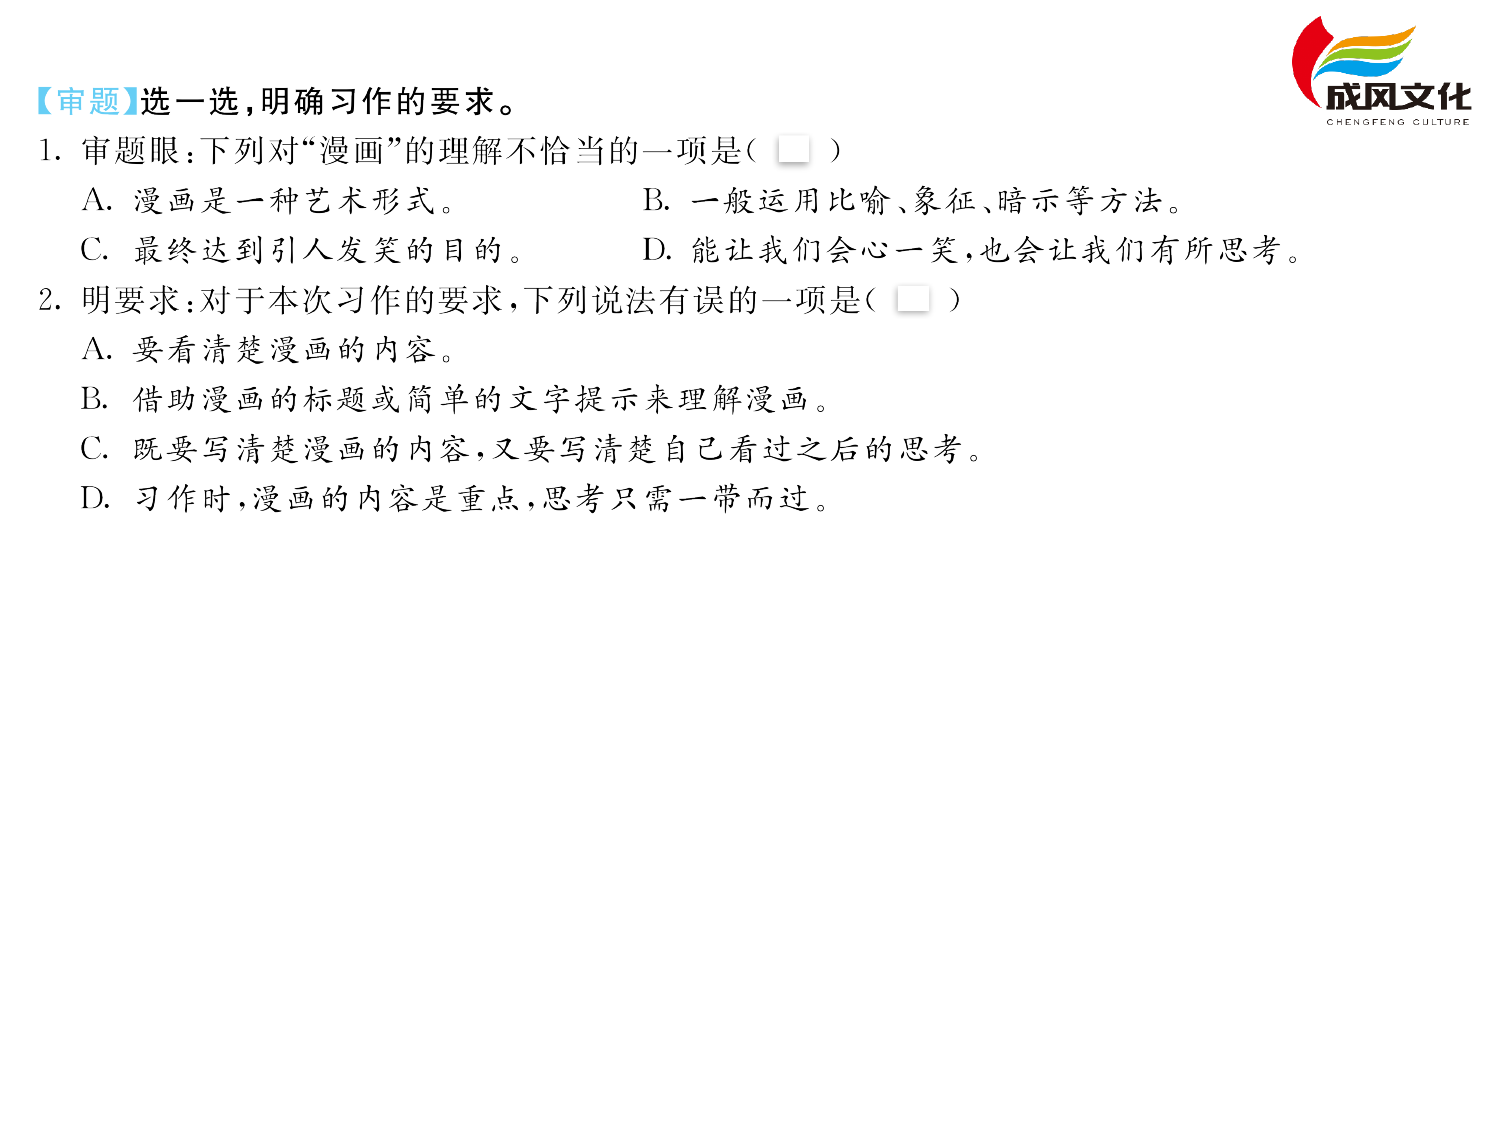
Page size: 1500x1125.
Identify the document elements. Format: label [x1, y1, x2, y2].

picture [35, 0, 1489, 522]
